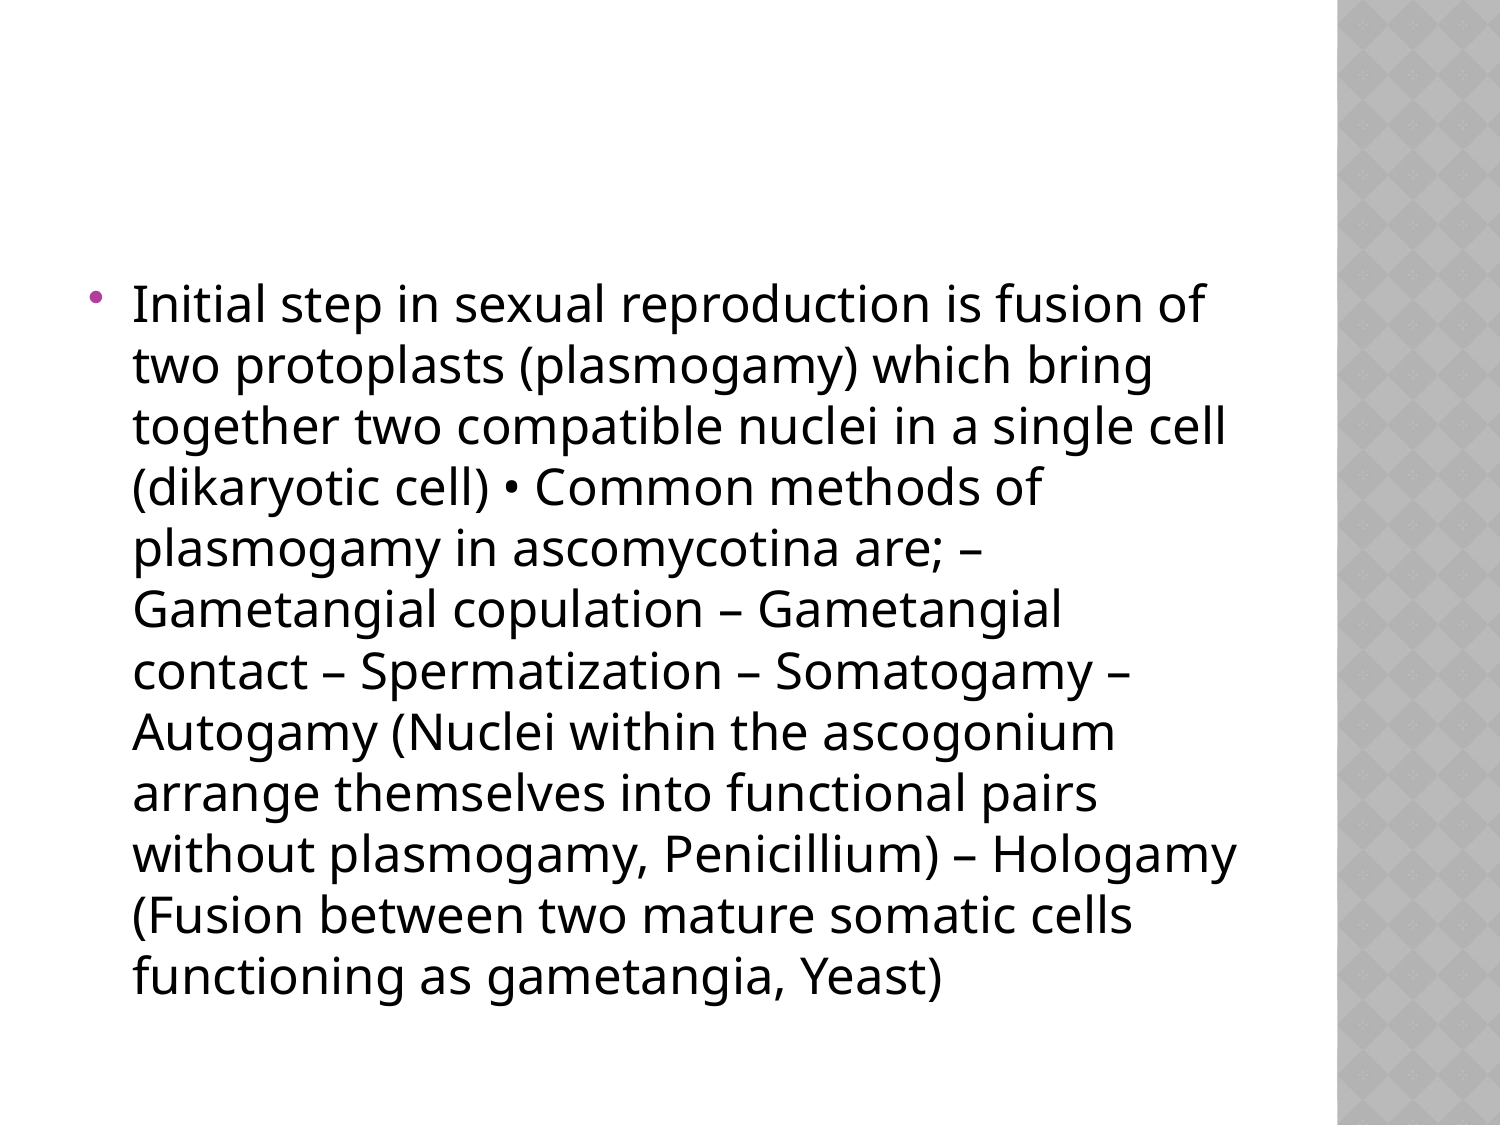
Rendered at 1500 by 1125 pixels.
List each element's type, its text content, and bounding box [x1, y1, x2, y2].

list Initial step in sexual reproduction is fusion of two protoplasts (plasmogamy) which bring together two compatible nuclei in a single cell (dikaryotic cell) • Common methods of plasmogamy in ascomycotina are; – Gametangial copulation – Gametangial contact – Spermatization – Somatogamy – Autogamy (Nuclei within the ascogonium arrange themselves into functional pairs without plasmogamy, Penicillium) – Hologamy (Fusion between two mature somatic cells functioning as gametangia, Yeast) [75, 264, 1263, 1059]
